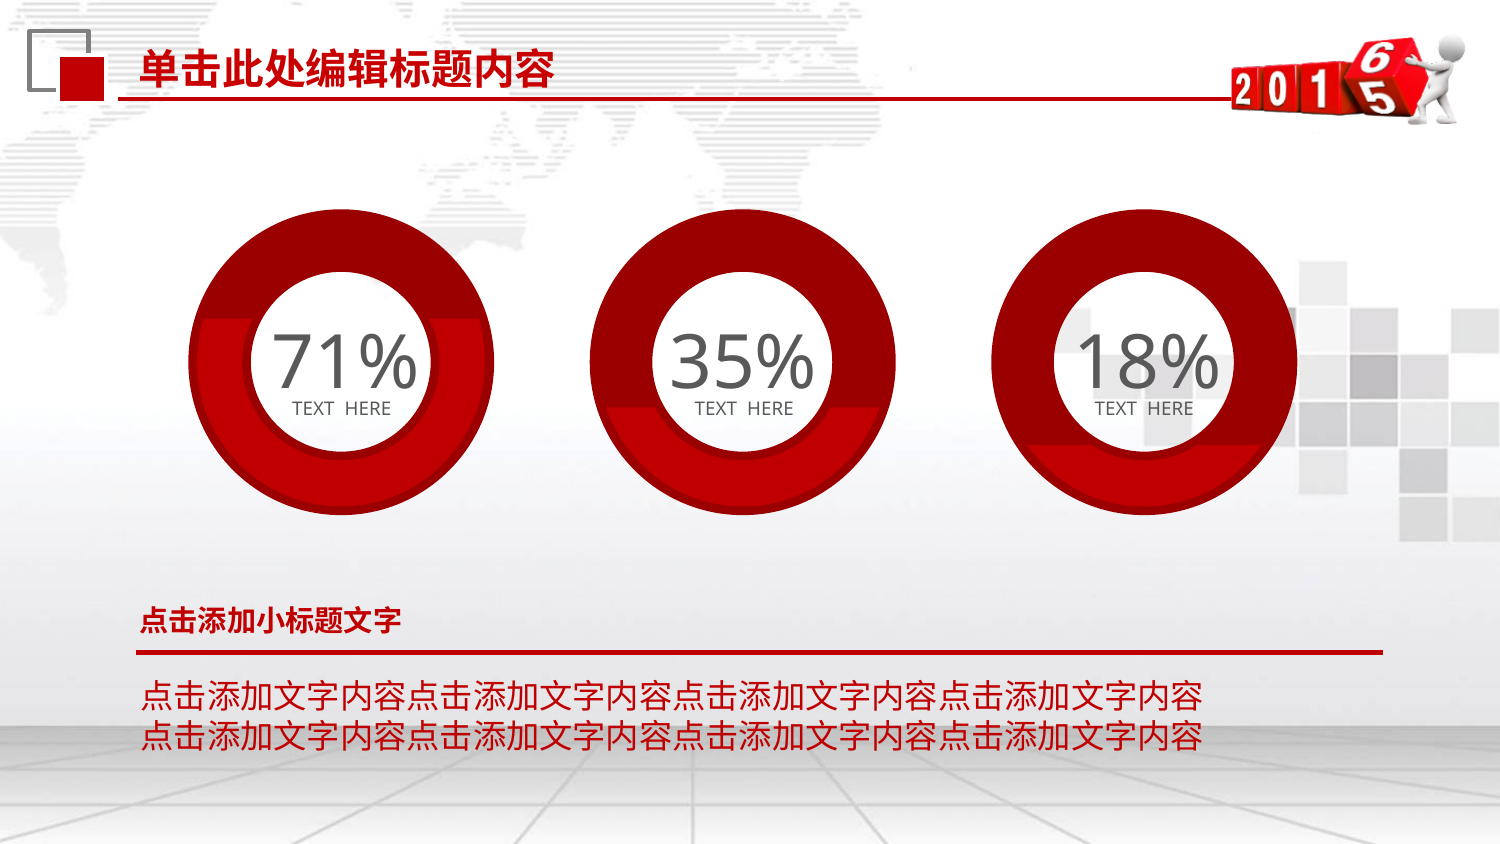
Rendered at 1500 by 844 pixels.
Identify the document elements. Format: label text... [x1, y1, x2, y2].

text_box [991, 209, 1298, 516]
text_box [29, 30, 107, 104]
text_box 单击此处编辑标题内容 [123, 35, 1093, 94]
text_box 点击添加文字内容点击添加文字内容点击添加文字内容点击添加文字内容 点击添加文字内容点击添加文字内容点击添加文字内容点击添加文字内容 [125, 667, 1388, 763]
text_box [589, 209, 896, 516]
picture [0, 0, 1500, 844]
text_box 点击添加小标题文字 [124, 594, 620, 645]
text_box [188, 209, 495, 516]
